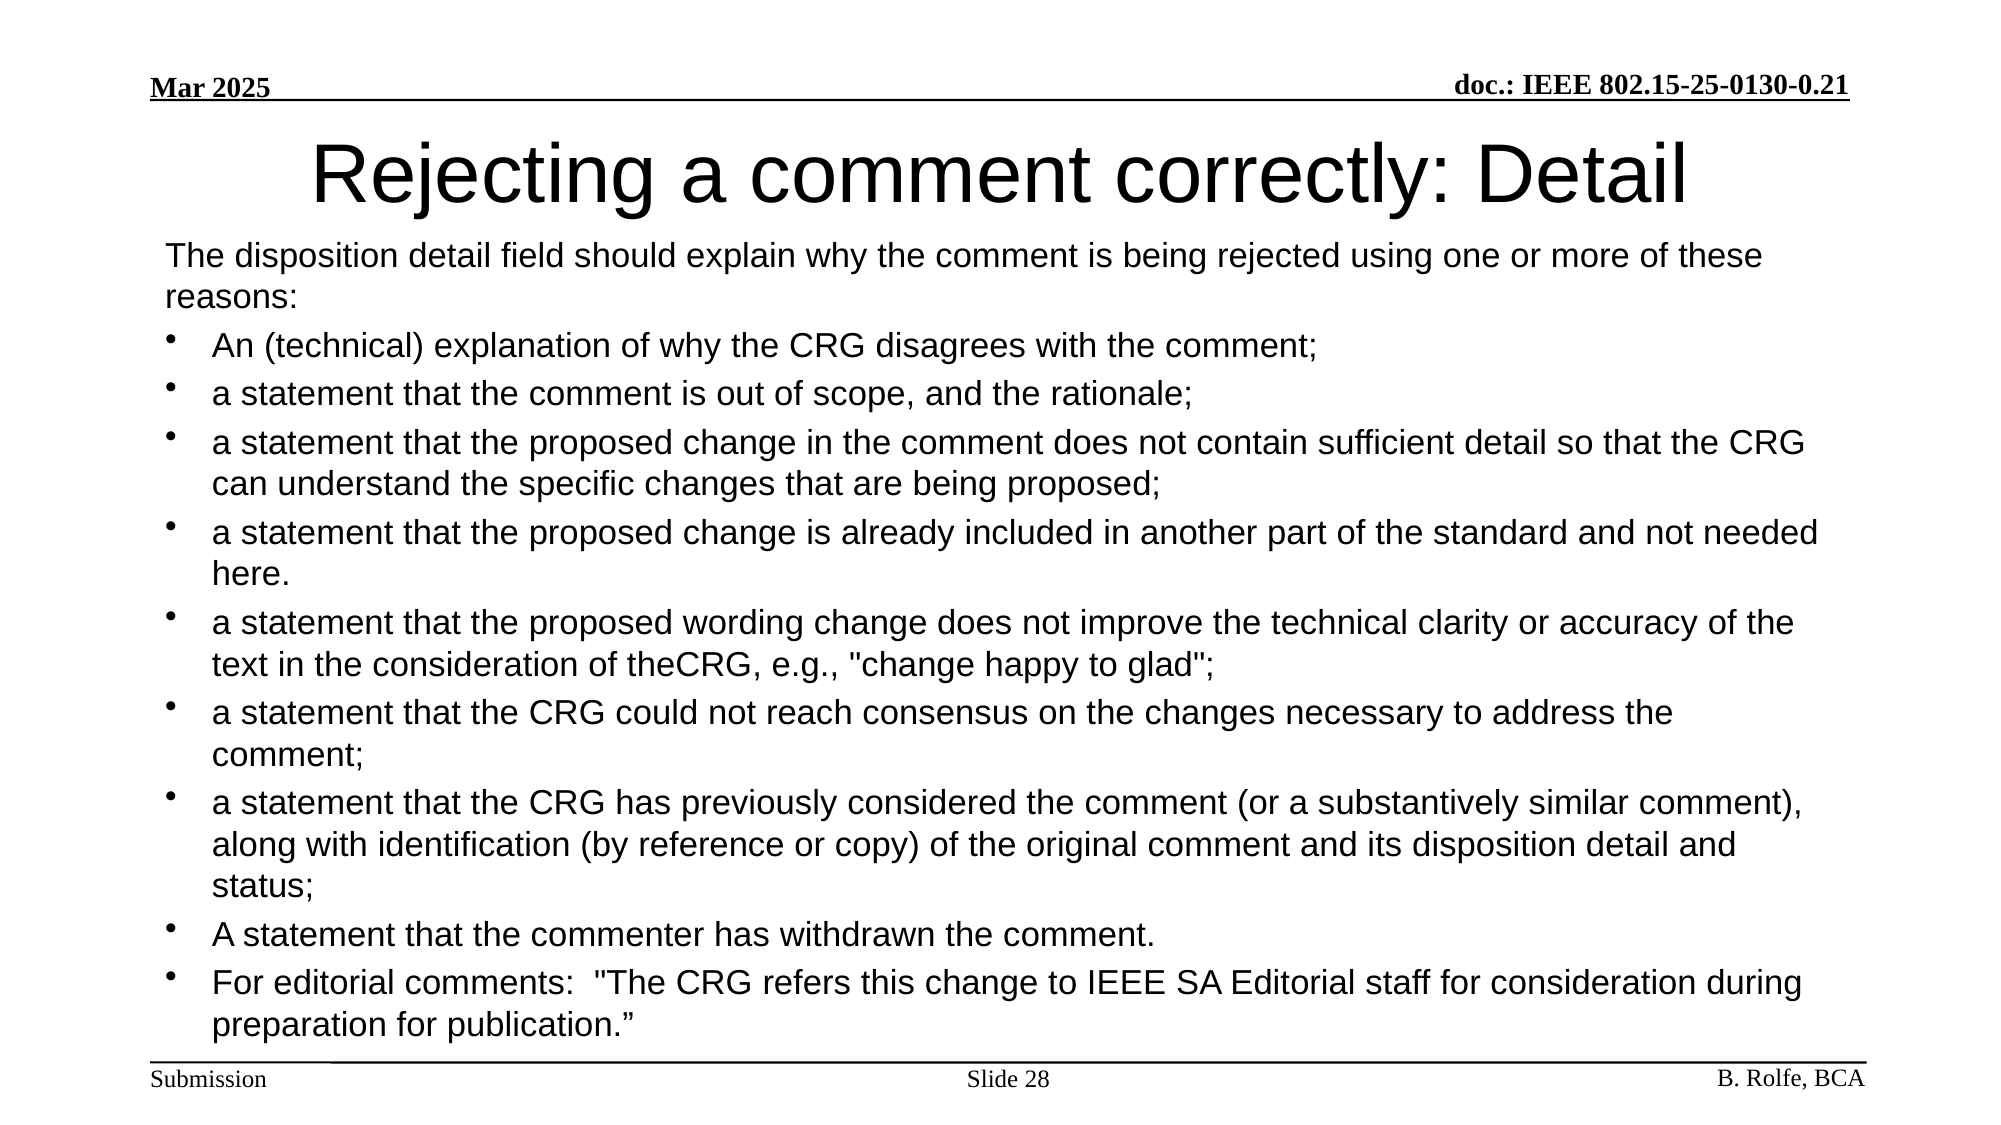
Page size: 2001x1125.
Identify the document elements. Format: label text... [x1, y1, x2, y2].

slide_number Slide 28 [964, 1062, 1053, 1093]
title Rejecting a comment correctly: Detail [150, 112, 1850, 224]
list The disposition detail field should explain why the comment is being rejected using one or more of these reasons: An (technical) explanation of why the CRG disagrees with the comment; a statement that the comment is out of scope, and the rationale; a statement that the proposed change in the comment does not contain sufficient detail so that the CRG can understand the specific changes that are being proposed; a statement that the proposed change is already included in another part of the standard and not needed here. a statement that the proposed wording change does not improve the technical clarity or accuracy of the text in the consideration of theCRG, e.g., "change happy to glad"; a statement that the CRG could not reach consensus on the changes necessary to address the comment; a statement that the CRG has previously considered the comment (or a substantively similar comment), along with identification (by reference or copy) of the original comment and its disposition detail and status; A statement that the commenter has withdrawn the comment. For editorial comments: "The CRG refers this change to IEEE SA Editorial staff for consideration during preparation for publication.” [150, 224, 1850, 1063]
